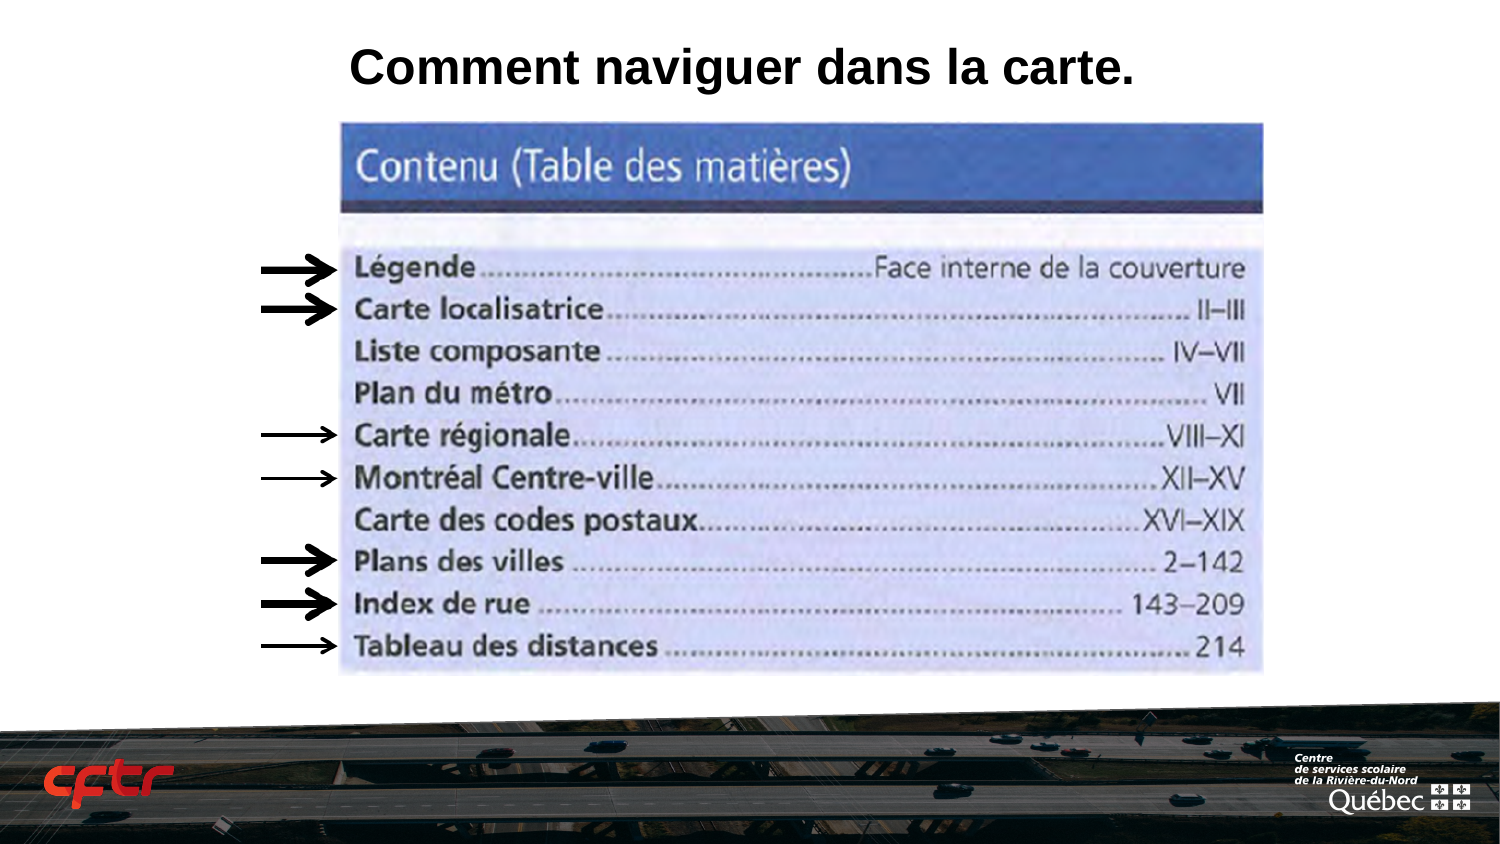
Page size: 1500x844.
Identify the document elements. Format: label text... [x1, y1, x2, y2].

picture [260, 121, 1265, 676]
picture [0, 704, 1499, 844]
text_box Comment naviguer dans la carte. [334, 10, 1166, 108]
